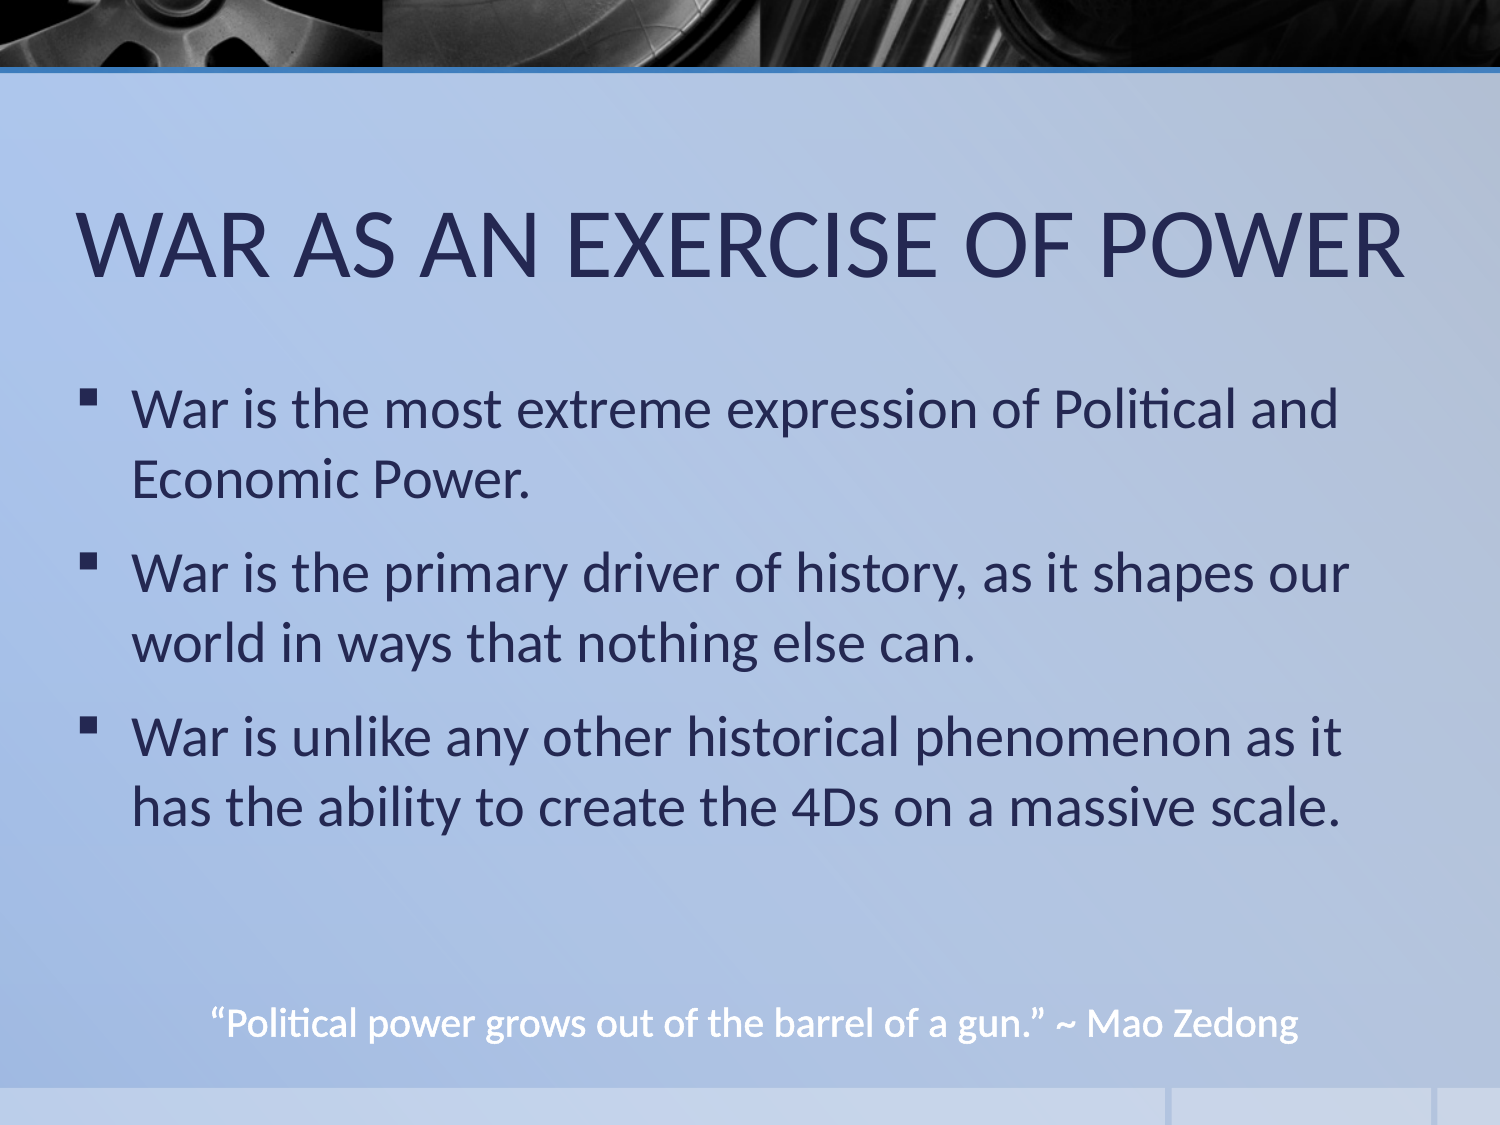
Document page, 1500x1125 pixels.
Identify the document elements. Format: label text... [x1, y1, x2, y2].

title WAR AS AN EXERCISE OF POWER [75, 162, 1425, 313]
text_box “Political power grows out of the barrel of a gun.” ~ Mao Zedong [107, 987, 1400, 1075]
list War is the most extreme expression of Political and Economic Power. War is the primary driver of history, as it shapes our world in ways that nothing else can. War is unlike any other historical phenomenon as it has the ability to create the 4Ds on a massive scale. [75, 362, 1425, 938]
picture [0, 0, 1500, 67]
